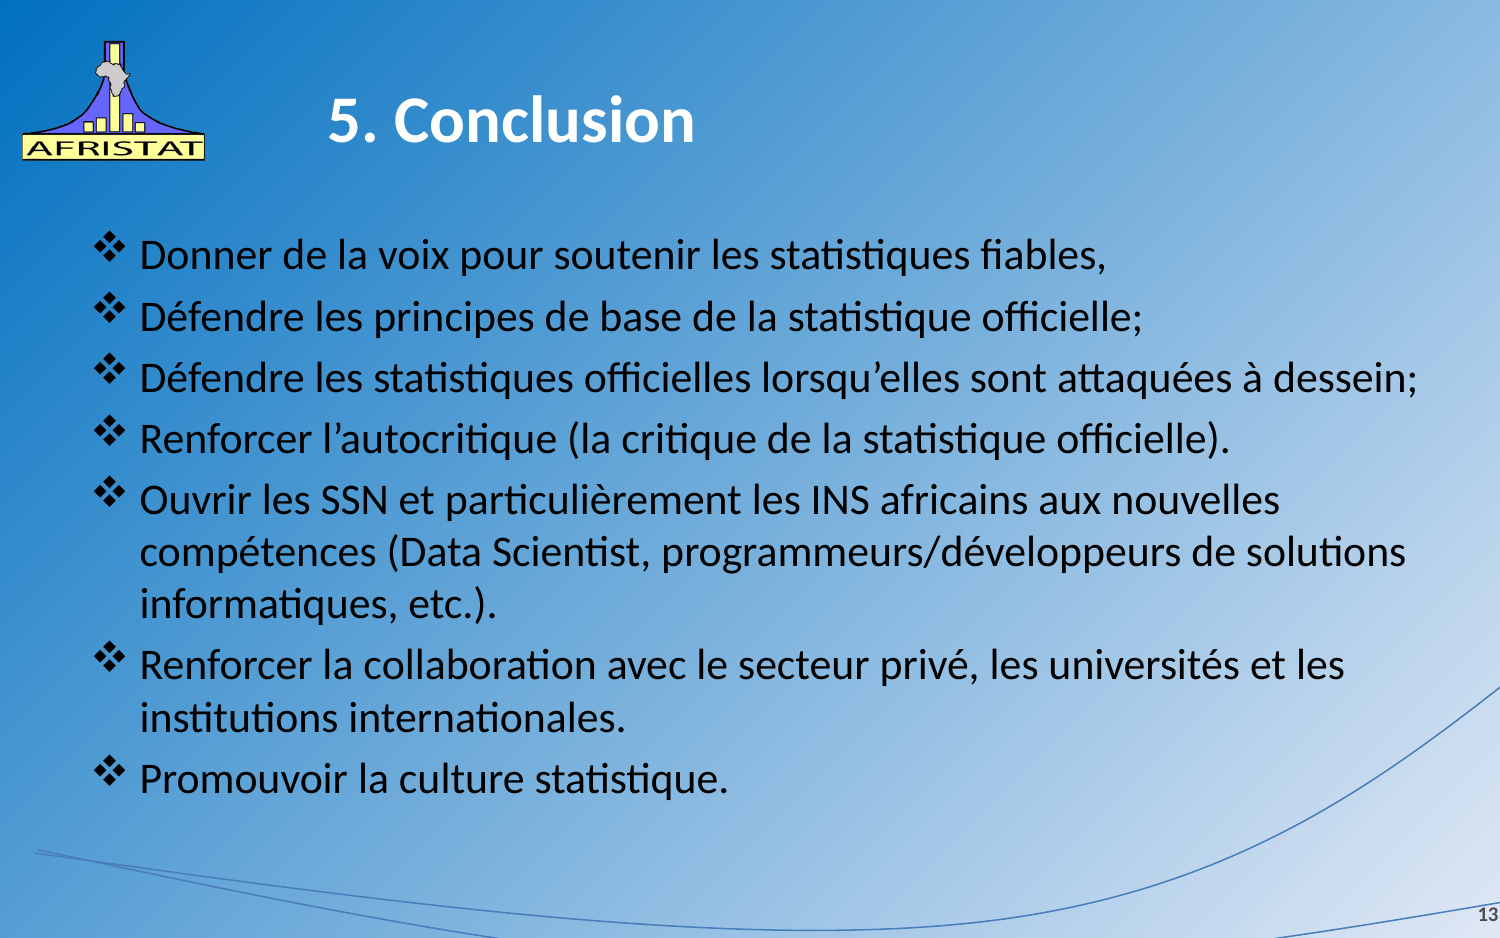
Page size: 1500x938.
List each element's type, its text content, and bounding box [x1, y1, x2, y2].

picture [17, 36, 209, 164]
list Donner de la voix pour soutenir les statistiques fiables, Défendre les principes de base de la statistique officielle; Défendre les statistiques officielles lorsqu’elles sont attaquées à dessein; Renforcer l’autocritique (la critique de la statistique officielle). Ouvrir les SSN et particulièrement les INS africains aux nouvelles compétences (Data Scientist, programmeurs/développeurs de solutions informatiques, etc.). Renforcer la collaboration avec le secteur privé, les universités et les institutions internationales. Promouvoir la culture statistique. [74, 218, 1448, 838]
title 5. Conclusion [312, 37, 1426, 194]
slide_number 13 [1364, 887, 1500, 938]
